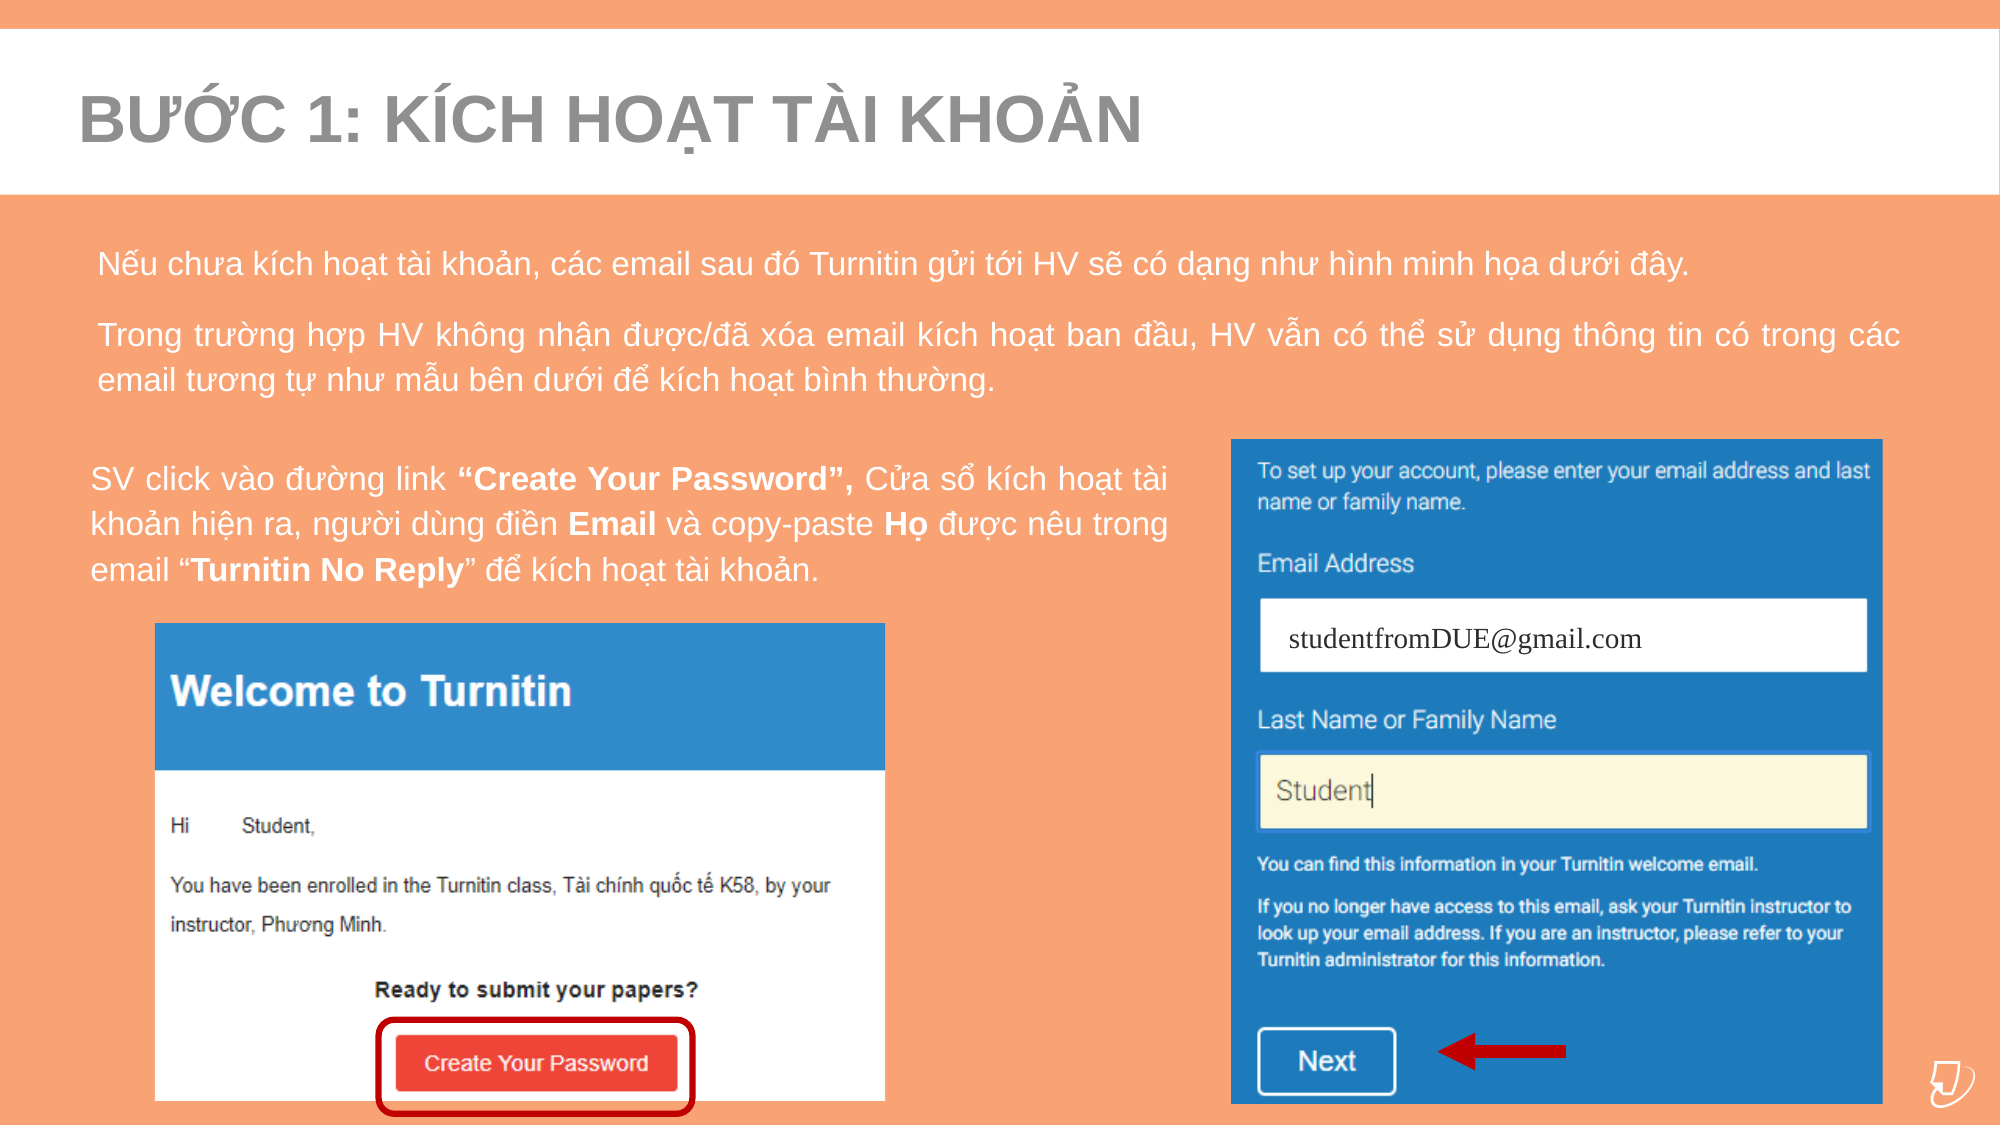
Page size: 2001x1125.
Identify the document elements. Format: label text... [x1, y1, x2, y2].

text_box BƯỚC 1: KÍCH HOẠT TÀI KHOẢN [63, 68, 1160, 164]
text_box SV click vào đường link “Create Your Password”, Cửa sổ kích hoạt tài khoản hiện ra, người dùng điền Email và copy-paste Họ được nêu trong email “Turnitin No Reply” để kích hoạt tài khoản. [75, 444, 1184, 666]
text_box Nếu chưa kích hoạt tài khoản, các email sau đó Turnitin gửi tới HV sẽ có dạng như hình minh họa dưới đây. Trong trường hợp HV không nhận được/đã xóa email kích hoạt ban đầu, HV vẫn có thể sử dụng thông tin có trong các email tương tự như mẫu bên dưới để kích hoạt bình thường. [82, 229, 1918, 406]
picture [1930, 1061, 1975, 1108]
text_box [154, 623, 886, 1114]
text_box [1230, 438, 1884, 1104]
